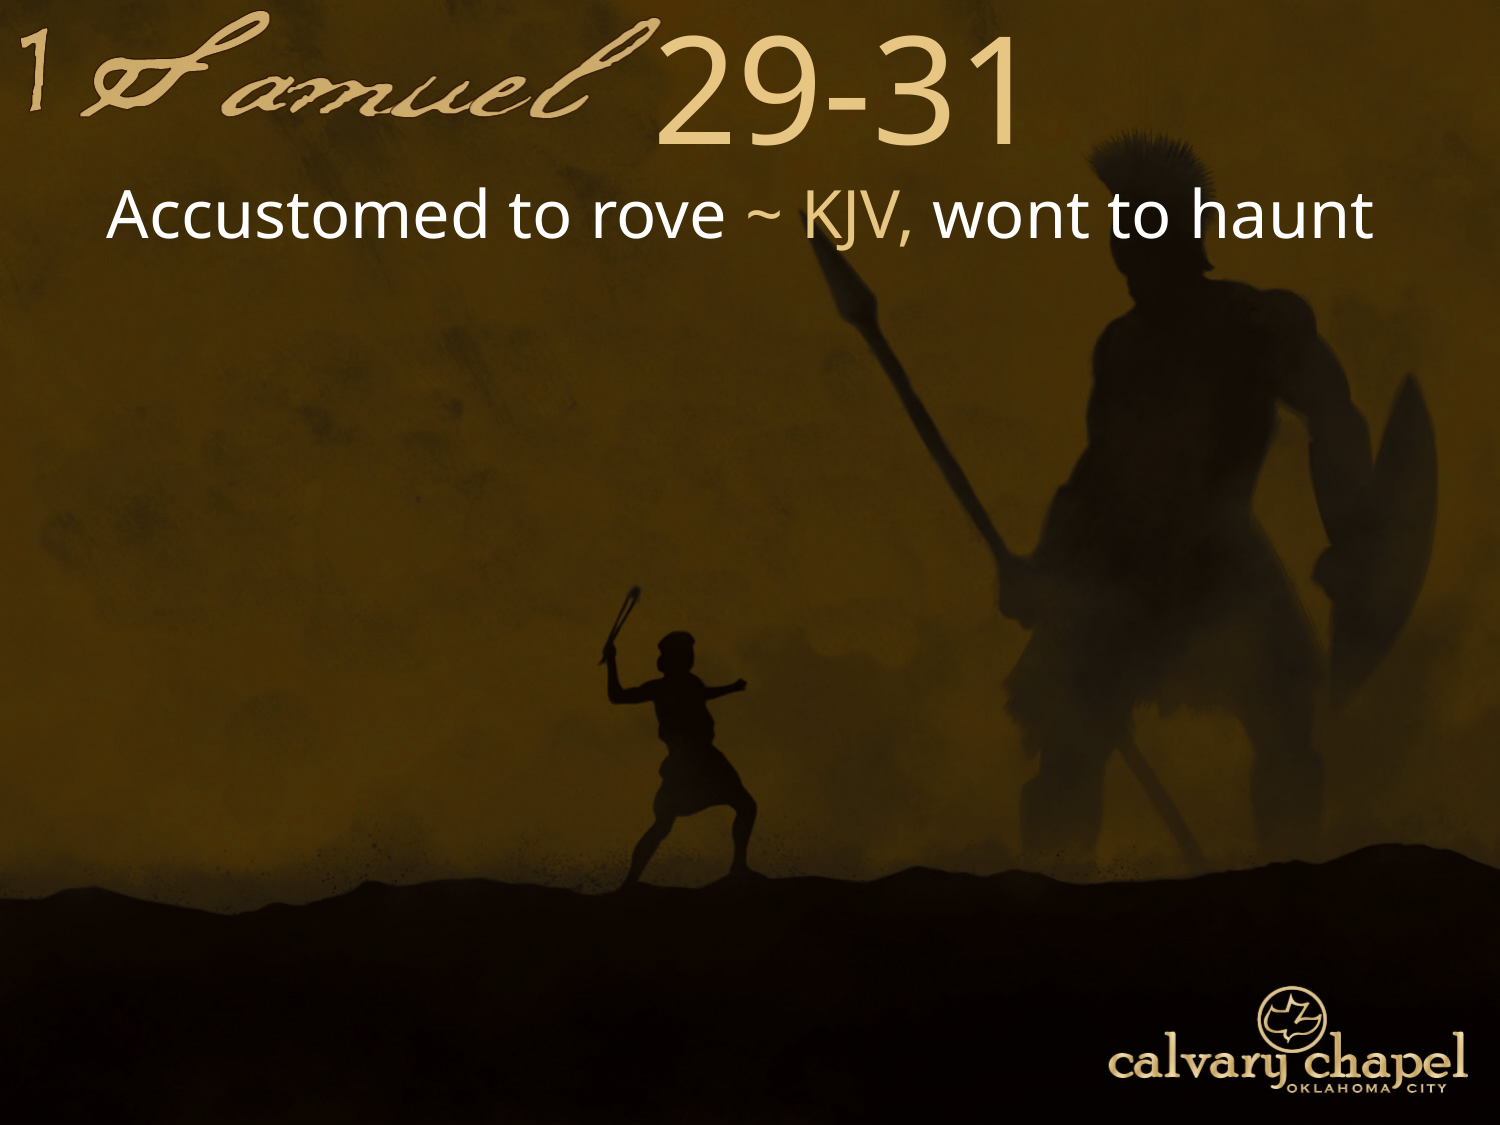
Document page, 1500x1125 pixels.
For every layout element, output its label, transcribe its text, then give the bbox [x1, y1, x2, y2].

text_box 29-31 [637, 0, 1450, 183]
picture [0, 0, 1500, 1125]
text_box Accustomed to rove ~ KJV, wont to haunt [75, 163, 1439, 259]
